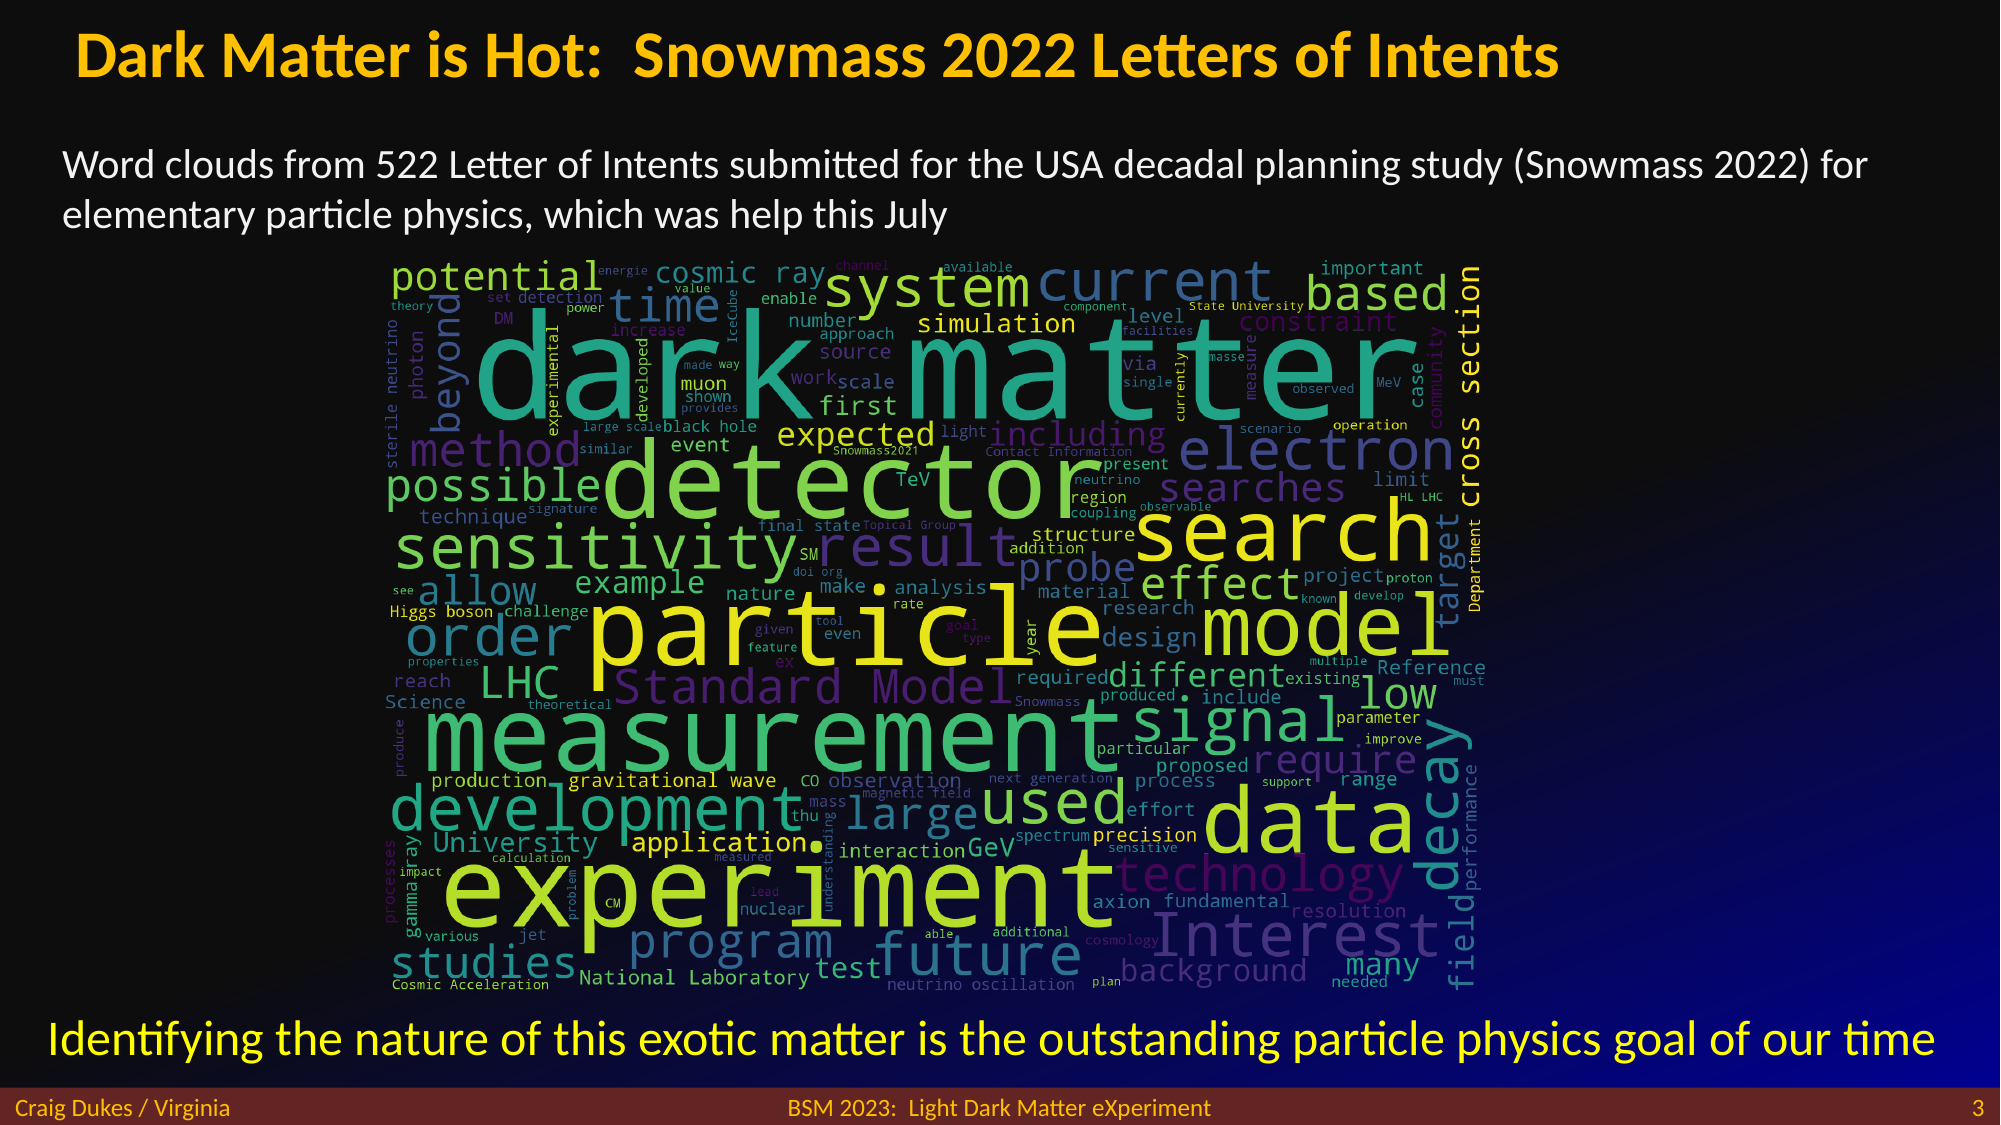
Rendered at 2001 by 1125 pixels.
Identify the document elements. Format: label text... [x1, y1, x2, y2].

slide_number Craig Dukes / Virginia [0, 1087, 600, 1125]
text_box Word clouds from 522 Letter of Intents submitted for the USA decadal planning study (Snowmass 2022) for elementary particle physics, which was help this July [47, 129, 1908, 244]
picture [384, 258, 1488, 995]
slide_number 3 [1399, 1087, 2000, 1125]
footer BSM 2023: Light Dark Matter eXperiment [699, 1087, 1300, 1125]
text_box Identifying the nature of this exotic matter is the outstanding particle physics goal of our time [17, 997, 1968, 1073]
title Dark Matter is Hot: Snowmass 2022 Letters of Intents [60, 0, 1980, 103]
